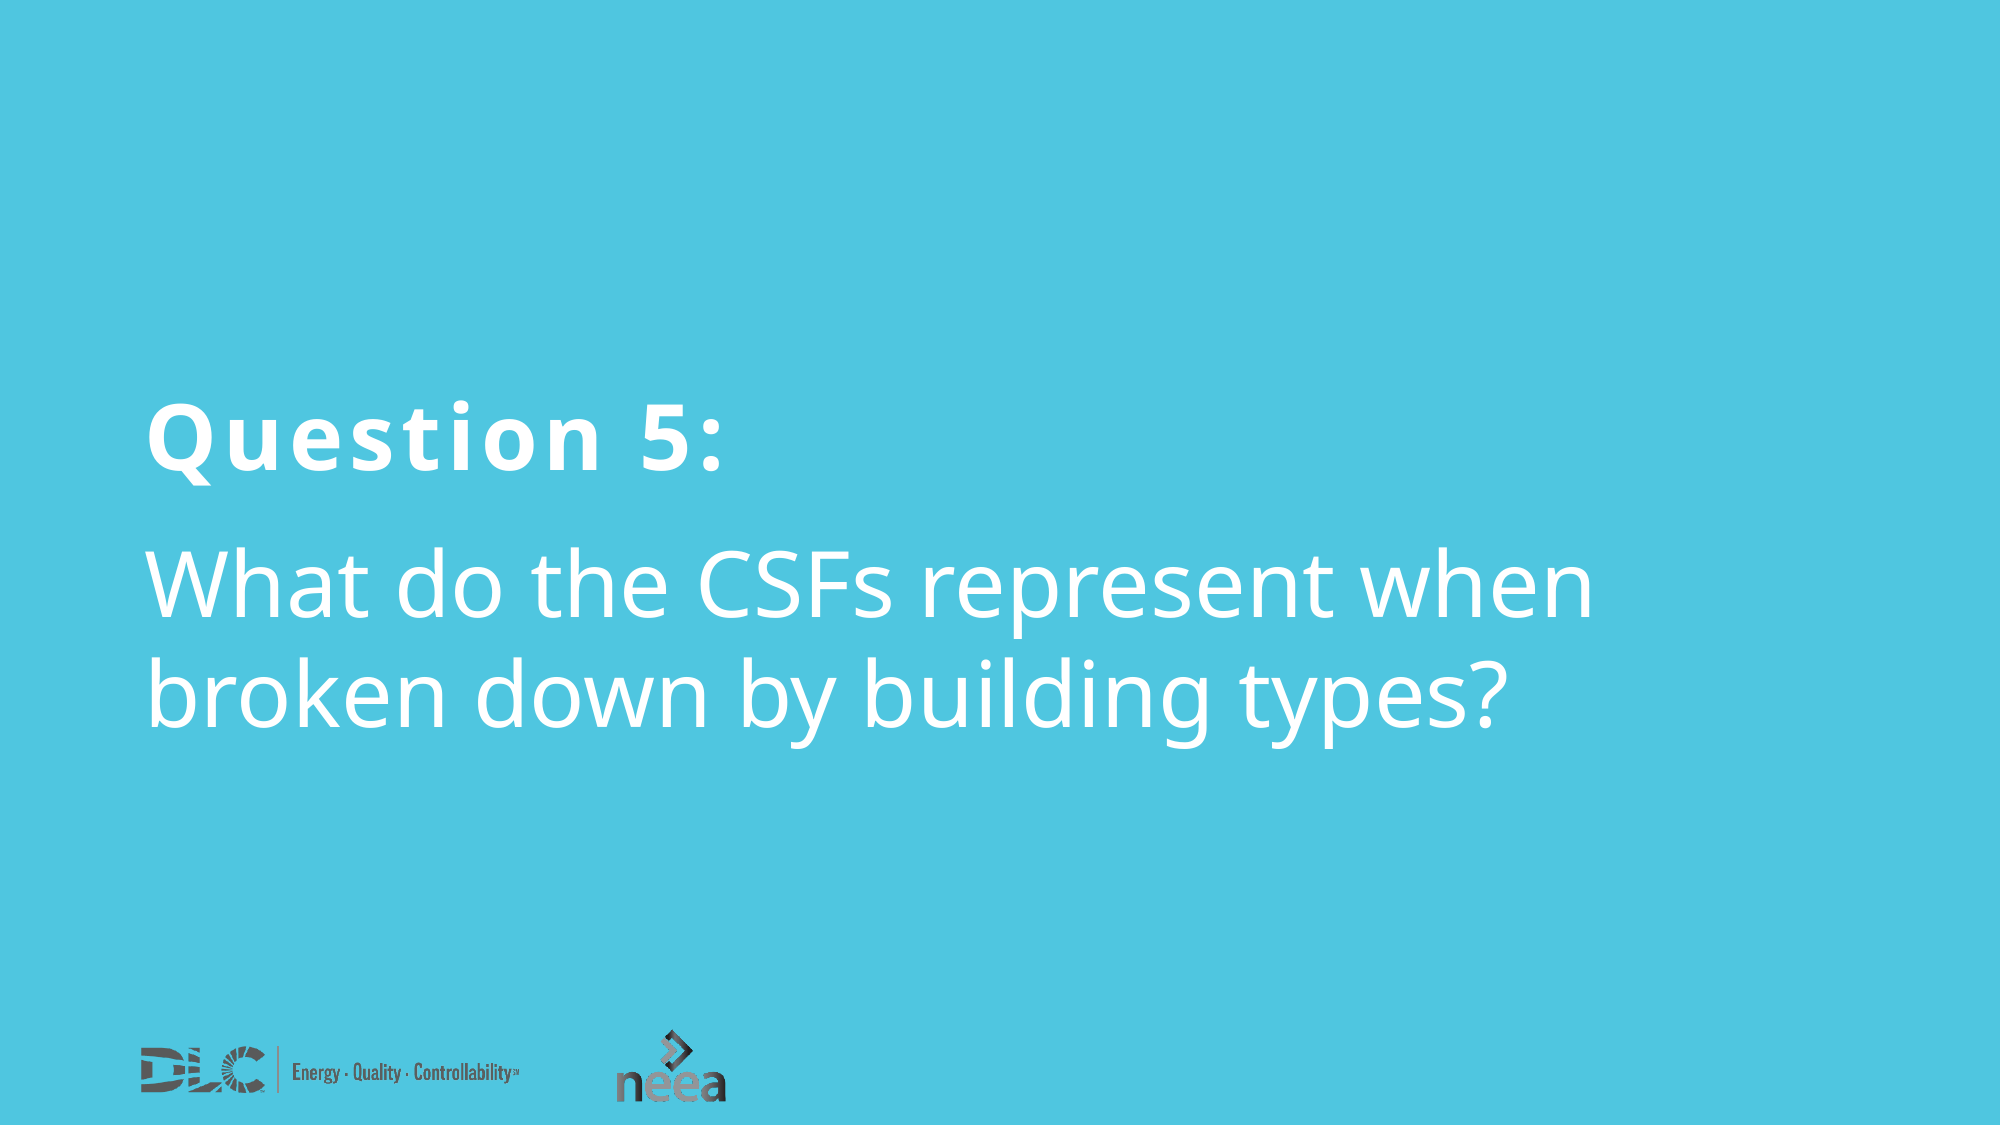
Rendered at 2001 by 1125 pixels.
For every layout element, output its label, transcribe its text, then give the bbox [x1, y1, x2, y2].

picture [141, 1046, 265, 1093]
picture [293, 1062, 519, 1084]
text_box Question 5: What do the CSFs represent when broken down by building types? [142, 129, 1858, 996]
picture [611, 1023, 732, 1108]
